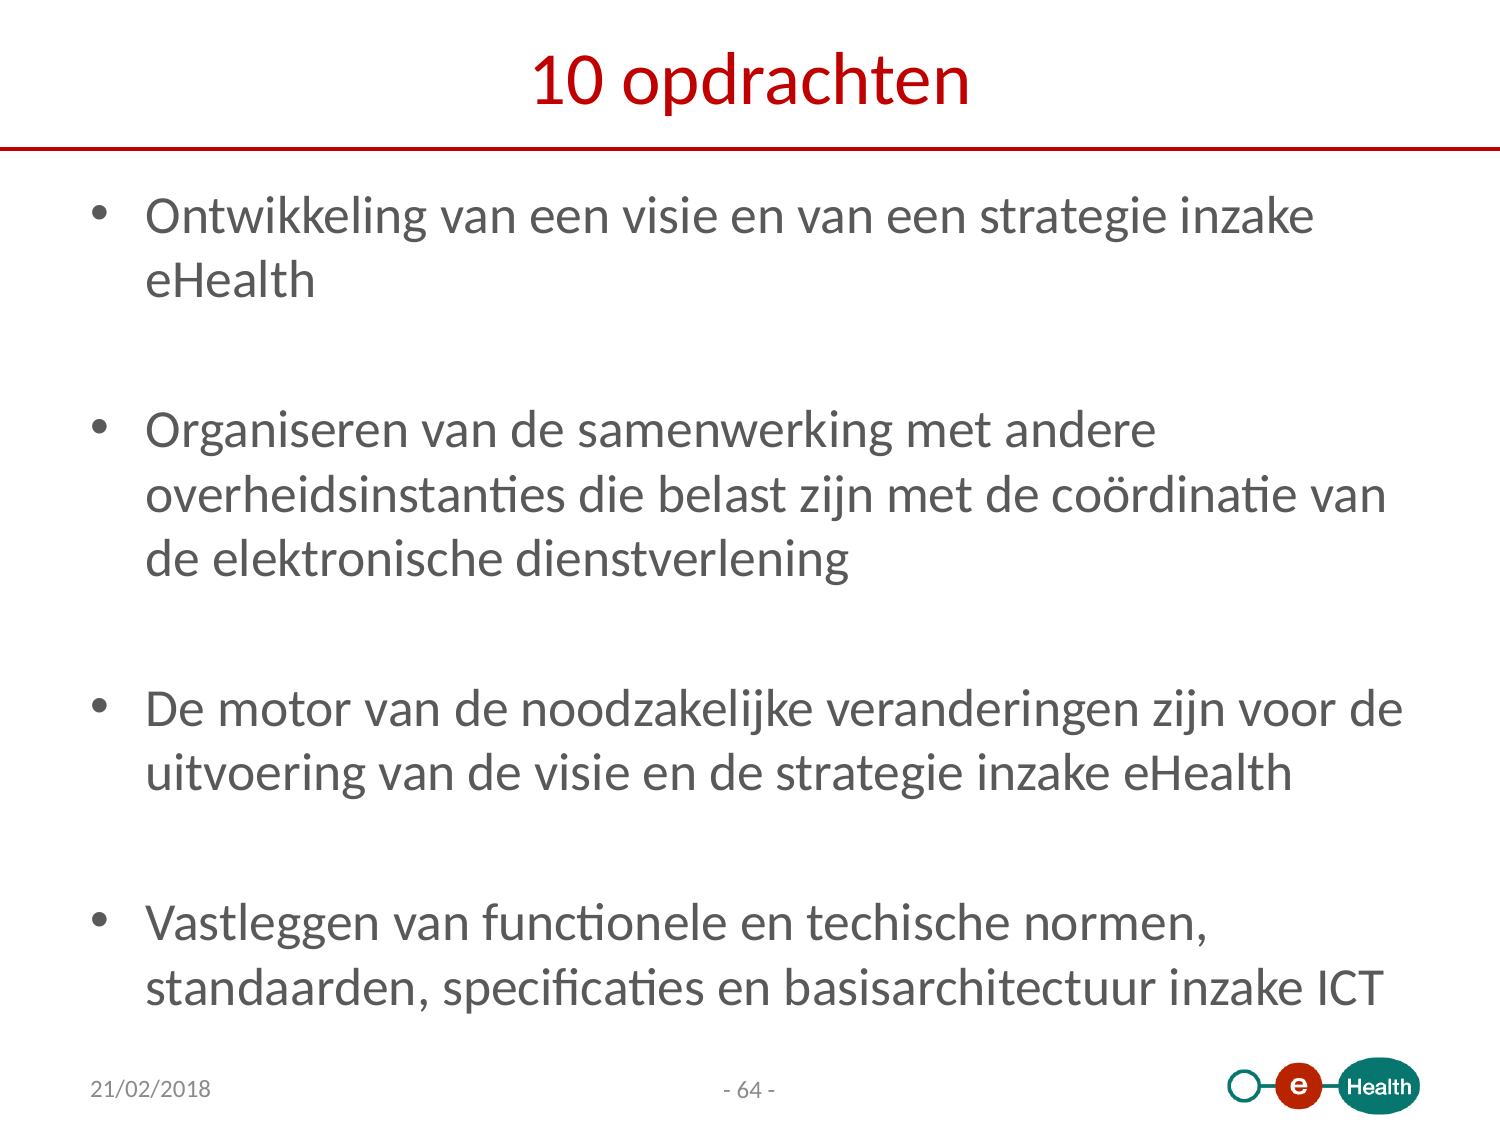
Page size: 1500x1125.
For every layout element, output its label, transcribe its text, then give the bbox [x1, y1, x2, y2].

slide_number - 64 - [577, 1058, 928, 1119]
list Ontwikkeling van een visie en van een strategie inzake eHealth Organiseren van de samenwerking met andere overheidsinstanties die belast zijn met de coördinatie van de elektronische dienstverlening De motor van de noodzakelijke veranderingen zijn voor de uitvoering van de visie en de strategie inzake eHealth Vastleggen van functionele en techische normen, standaarden, specificaties en basisarchitectuur inzake ICT [75, 172, 1425, 1041]
picture [1198, 1046, 1441, 1118]
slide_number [75, 1057, 425, 1118]
title 10 opdrachten [0, 0, 1500, 149]
